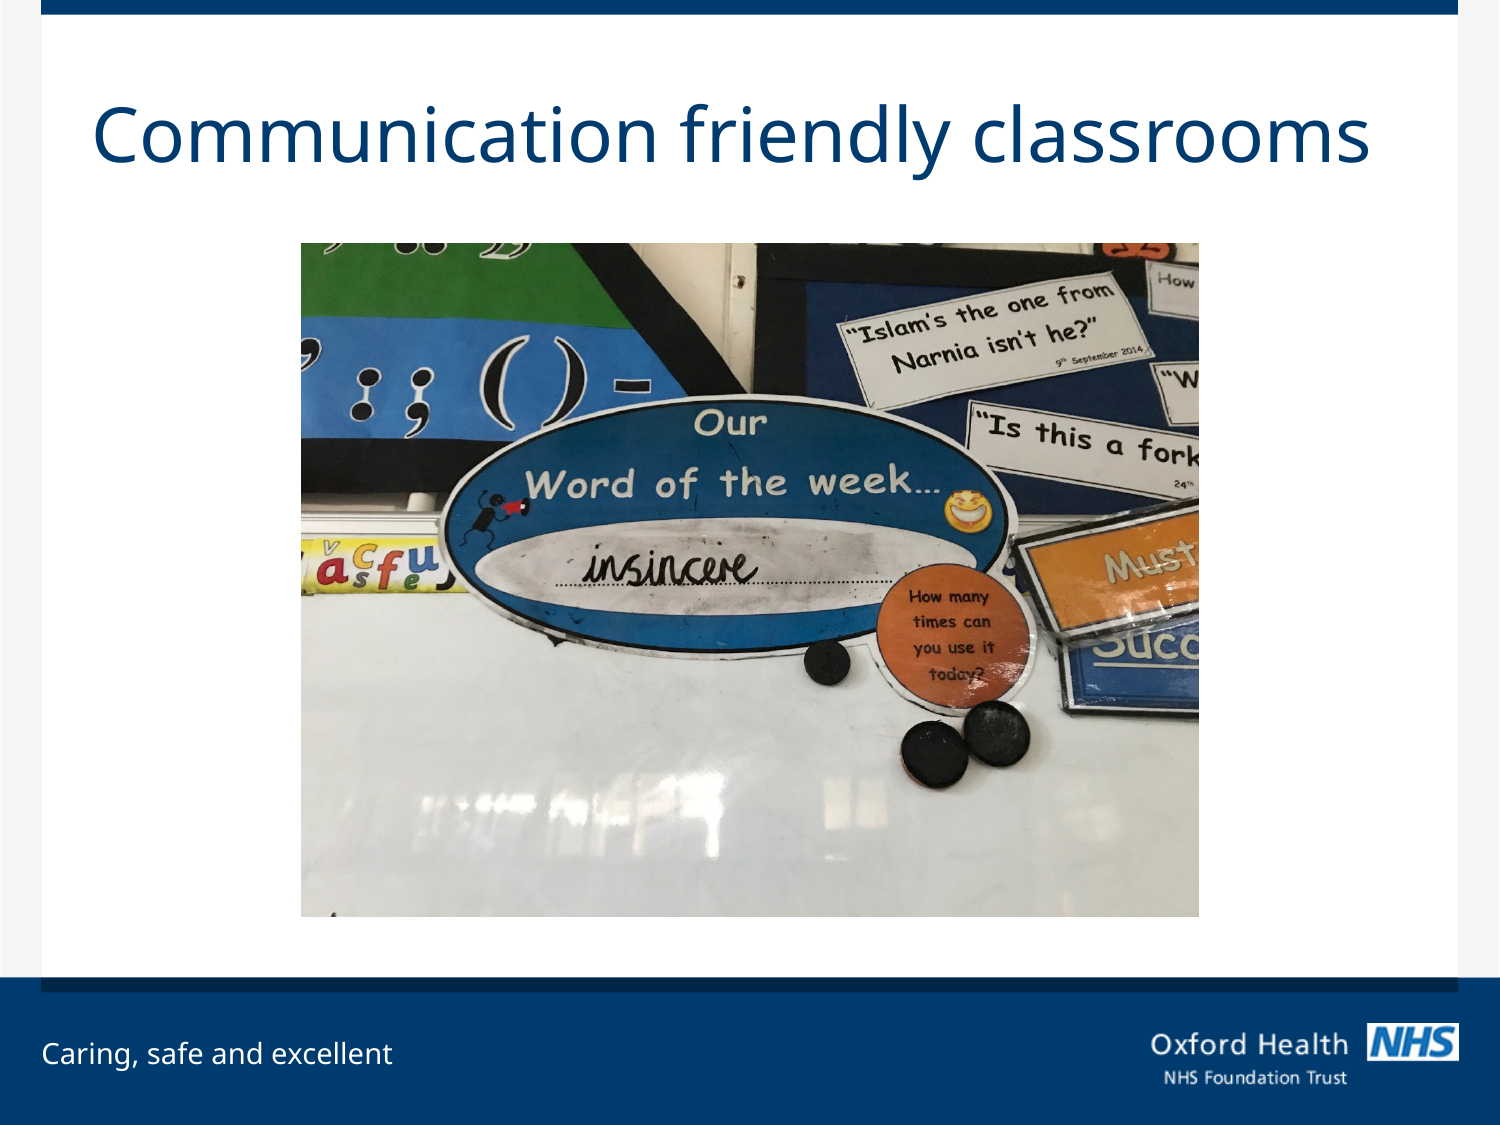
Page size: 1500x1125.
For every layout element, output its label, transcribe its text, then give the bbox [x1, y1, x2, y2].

picture [1150, 1023, 1459, 1087]
title Communication friendly classrooms [76, 37, 1427, 227]
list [300, 243, 1200, 918]
